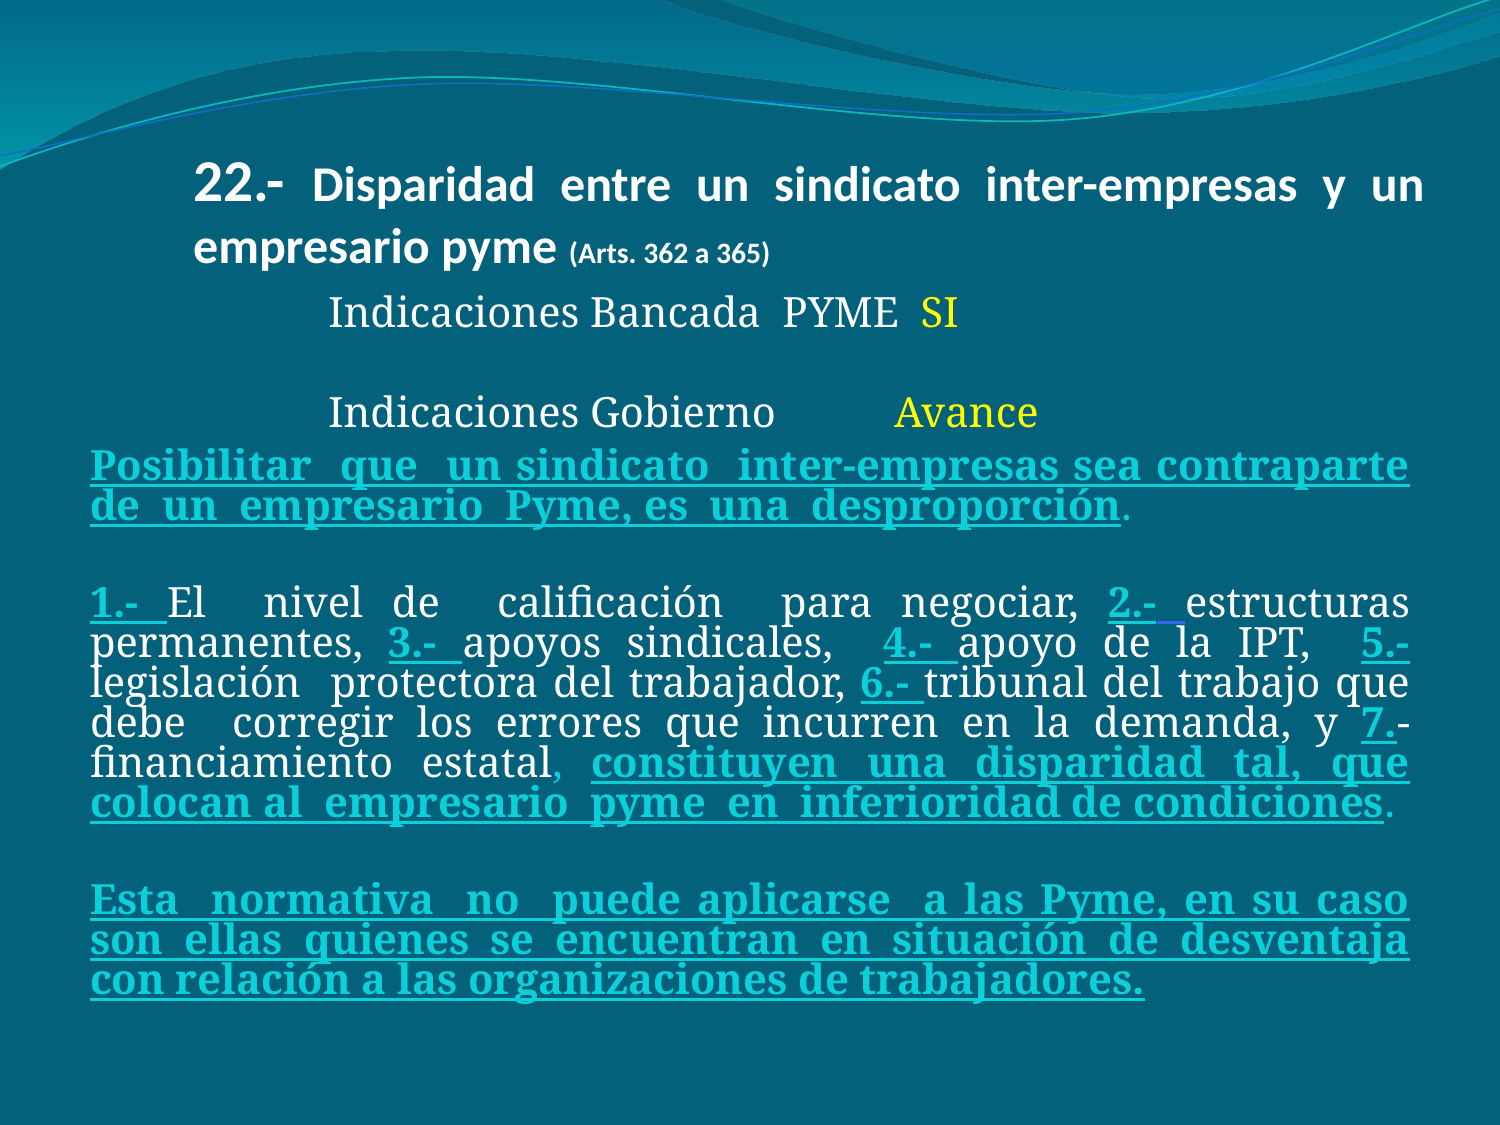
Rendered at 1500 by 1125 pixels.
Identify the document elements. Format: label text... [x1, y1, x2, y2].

title 22.- Disparidad entre un sindicato inter-empresas y un empresario pyme (Arts. 362 a 365) [193, 134, 1425, 274]
list Posibilitar que un sindicato inter-empresas sea contraparte de un empresario Pyme, es una desproporción. 1.- El nivel de calificación para negociar, 2.- estructuras permanentes, 3.- apoyos sindicales, 4.- apoyo de la IPT, 5.- legislación protectora del trabajador, 6.- tribunal del trabajo que debe corregir los errores que incurren en la demanda, y 7.- financiamiento estatal, constituyen una disparidad tal, que colocan al empresario pyme en inferioridad de condiciones. Esta normativa no puede aplicarse a las Pyme, en su caso son ellas quienes se encuentran en situación de desventaja con relación a las organizaciones de trabajadores. [75, 441, 1425, 1040]
text_box Indicaciones Bancada PYME SI Indicaciones Gobierno Avance [313, 278, 1054, 494]
